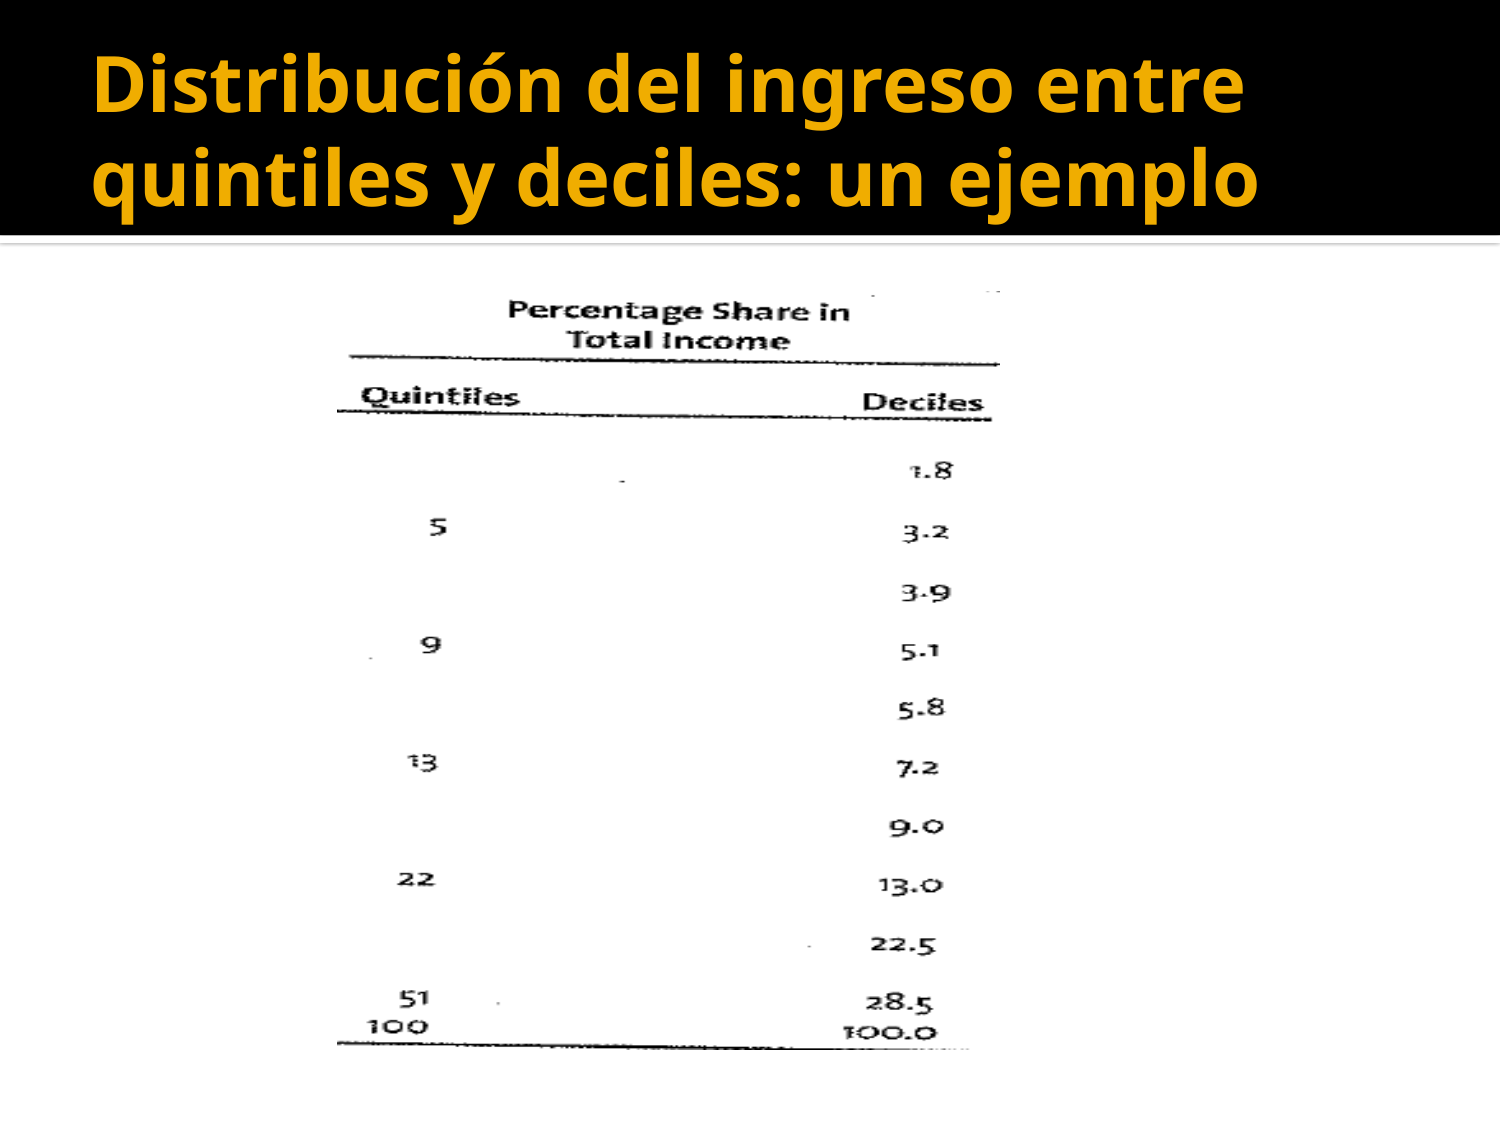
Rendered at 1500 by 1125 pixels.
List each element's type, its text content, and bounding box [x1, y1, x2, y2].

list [337, 291, 1000, 1050]
title Distribución del ingreso entre quintiles y deciles: un ejemplo [75, 25, 1425, 231]
